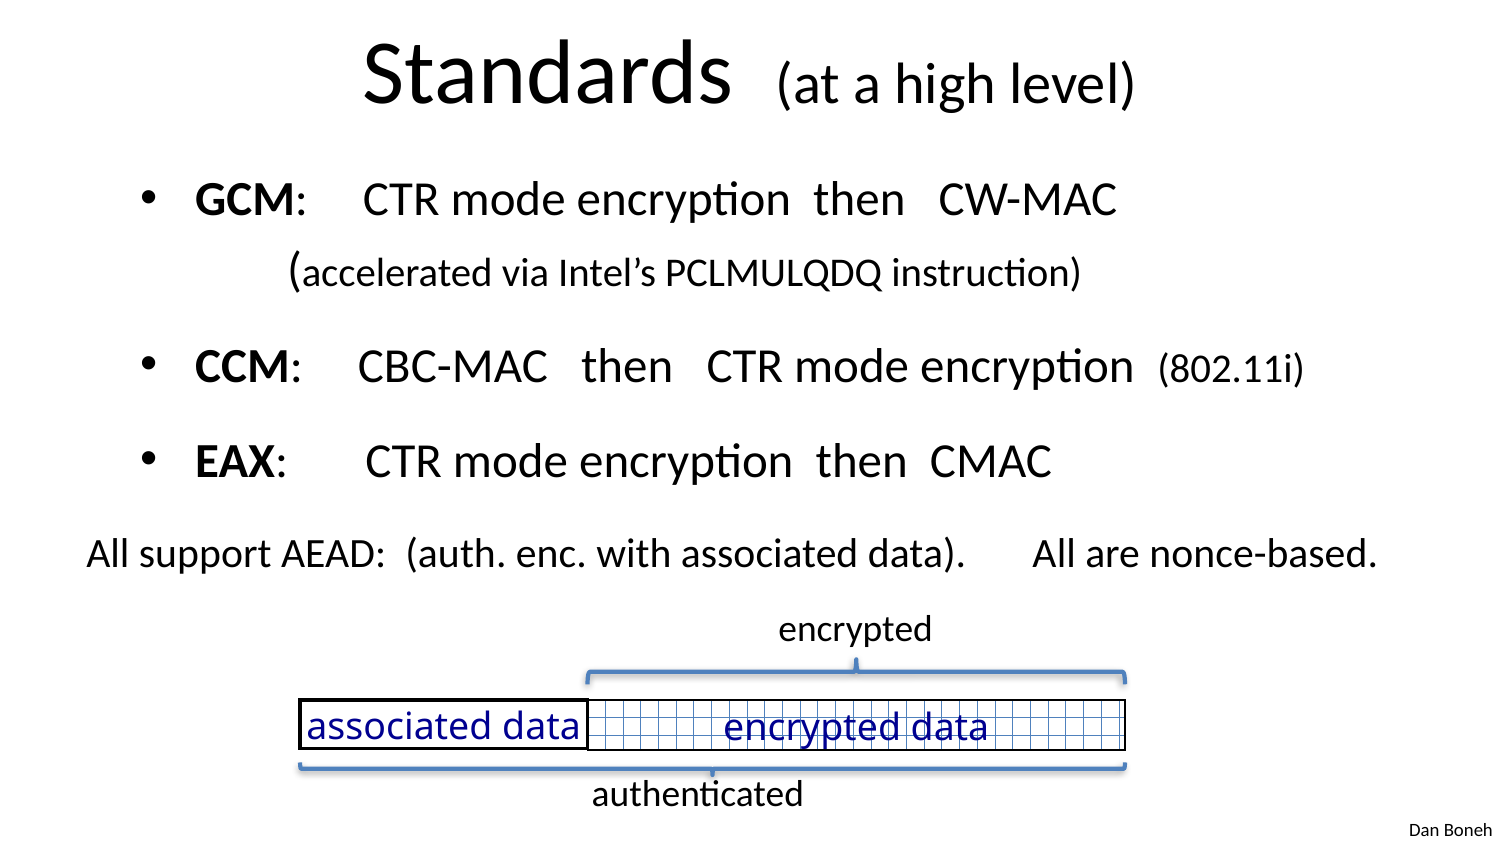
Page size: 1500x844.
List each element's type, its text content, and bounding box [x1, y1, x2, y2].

text_box All support AEAD: (auth. enc. with associated data). All are nonce-based. [71, 518, 1404, 584]
text_box [297, 762, 576, 771]
text_box encrypted data [587, 699, 1125, 750]
text_box [820, 762, 1128, 771]
text_box associated data [299, 699, 588, 749]
list GCM: CTR mode encryption then CW-MAC (accelerated via Intel’s PCLMULQDQ instruction) CCM: CBC-MAC then CTR mode encryption (802.11i) EAX: CTR mode encryption then CMAC [125, 159, 1450, 497]
text_box authenticated [576, 761, 820, 821]
title Standards (at a high level) [75, 0, 1425, 138]
text_box [585, 657, 1128, 685]
text_box encrypted [763, 596, 948, 657]
